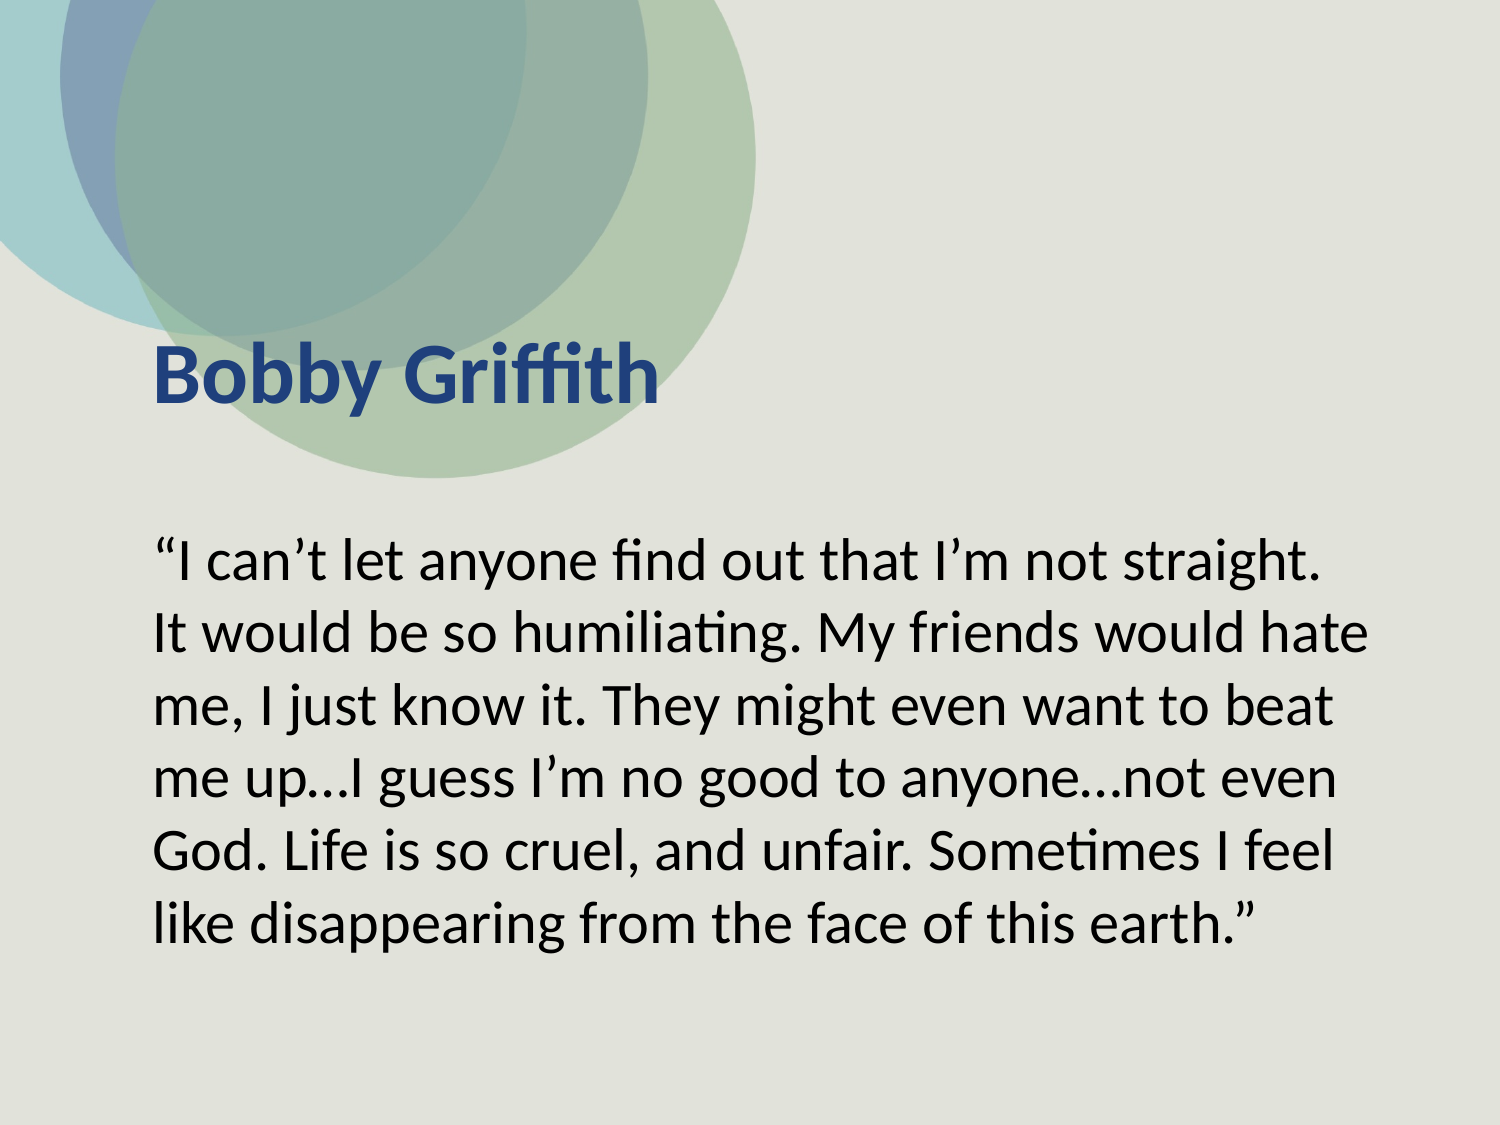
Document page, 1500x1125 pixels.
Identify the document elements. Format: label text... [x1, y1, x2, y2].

list “I can’t let anyone find out that I’m not straight. It would be so humiliating. My friends would hate me, I just know it. They might even want to beat me up…I guess I’m no good to anyone…not even God. Life is so cruel, and unfair. Sometimes I feel like disappearing from the face of this earth.” [137, 512, 1388, 1100]
picture [0, 0, 1500, 1125]
title Bobby Griffith [137, 275, 1088, 463]
